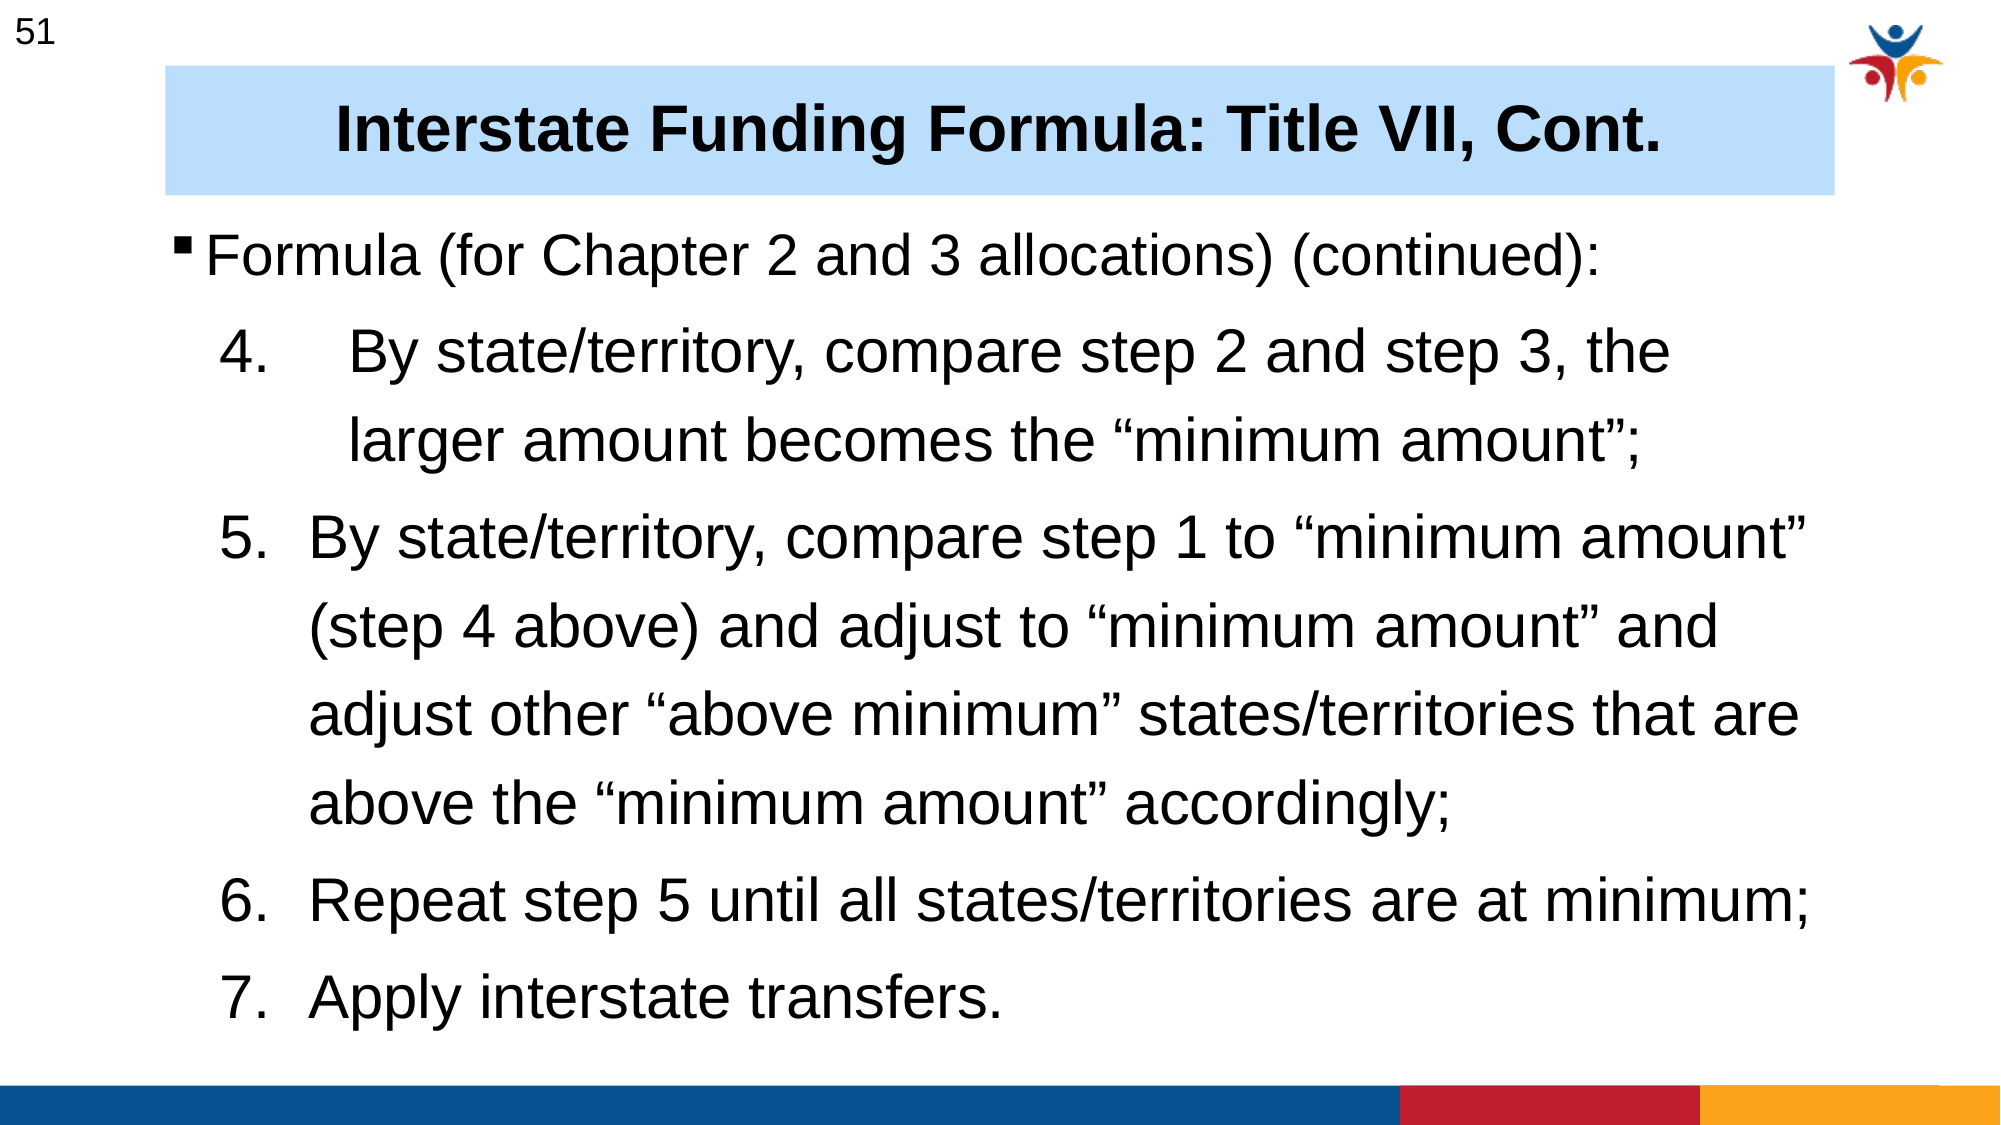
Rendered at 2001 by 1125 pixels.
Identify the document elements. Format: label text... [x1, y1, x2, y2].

text_box 51 [0, 0, 80, 60]
picture [1849, 25, 1943, 102]
title Interstate Funding Formula: Title VII, Cont. [165, 65, 1835, 195]
list Formula (for Chapter 2 and 3 allocations) (continued): By state/territory, compare step 2 and step 3, the larger amount becomes the “minimum amount”; By state/territory, compare step 1 to “minimum amount” (step 4 above) and adjust to “minimum amount” and adjust other “above minimum” states/territories that are above the “minimum amount” accordingly; Repeat step 5 until all states/territories are at minimum; Apply interstate transfers. [154, 195, 1835, 1060]
